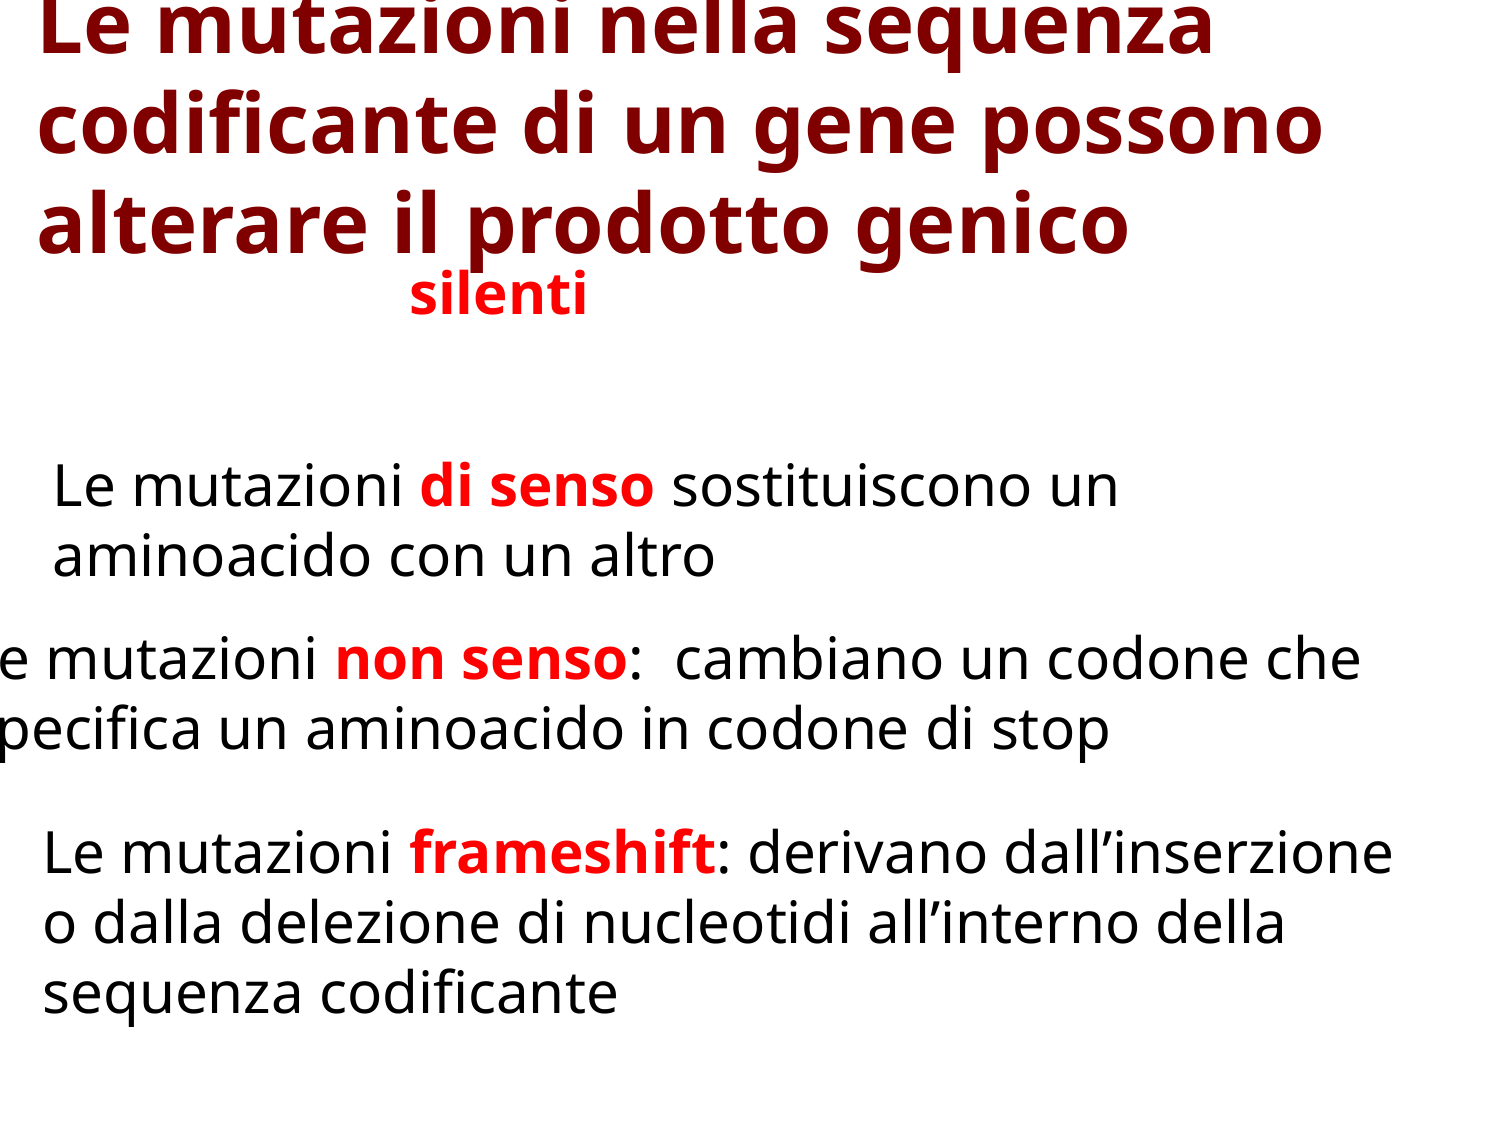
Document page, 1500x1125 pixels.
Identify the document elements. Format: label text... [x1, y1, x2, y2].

text_box Le mutazioni nella sequenza codificante di un gene possono alterare il prodotto genico [30, 0, 1496, 276]
text_box Le mutazioni silenti: non alterano la codificazione degli aminoacidi [36, 250, 1399, 472]
text_box Le mutazioni non senso: cambiano un codone che specifica un aminoacido in codone di stop [0, 615, 1384, 768]
text_box Le mutazioni frameshift: derivano dall’inserzione o dalla delezione di nucleotidi all’interno della sequenza codificante [36, 809, 1414, 1031]
text_box Le mutazioni di senso sostituiscono un aminoacido con un altro [46, 442, 1270, 595]
